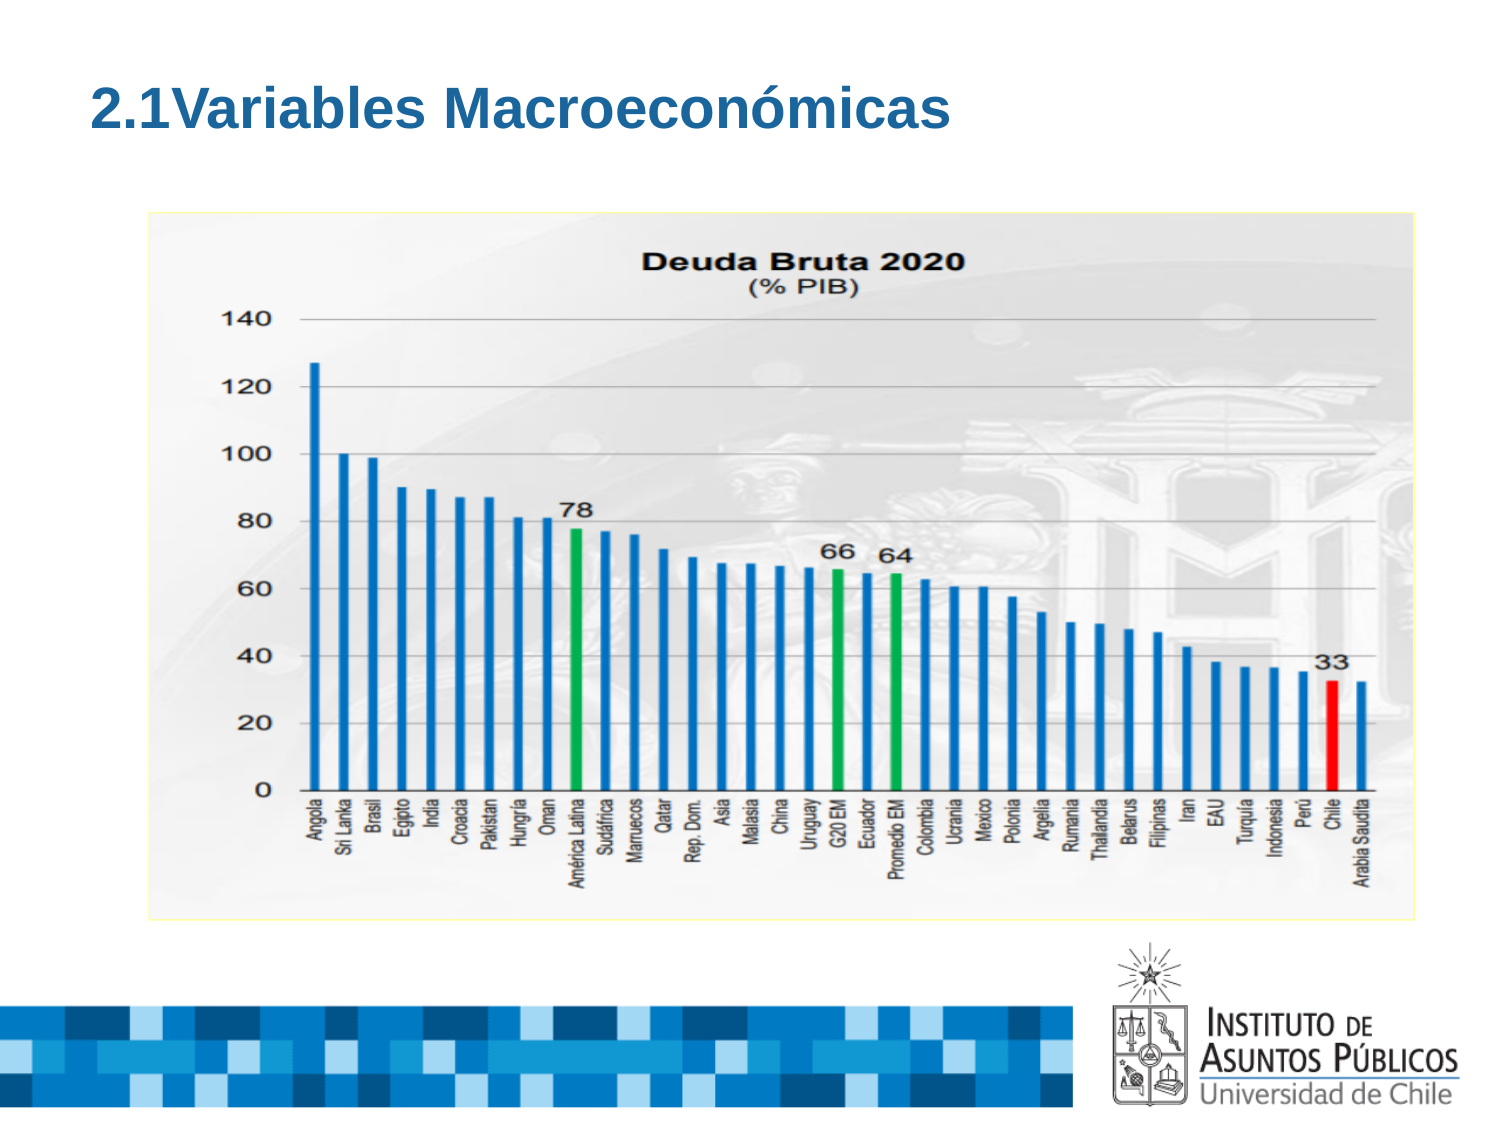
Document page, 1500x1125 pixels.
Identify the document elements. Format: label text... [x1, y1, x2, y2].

title 2.1Variables Macroeconómicas [74, 52, 1426, 159]
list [149, 212, 1414, 920]
picture [0, 0, 1500, 1125]
